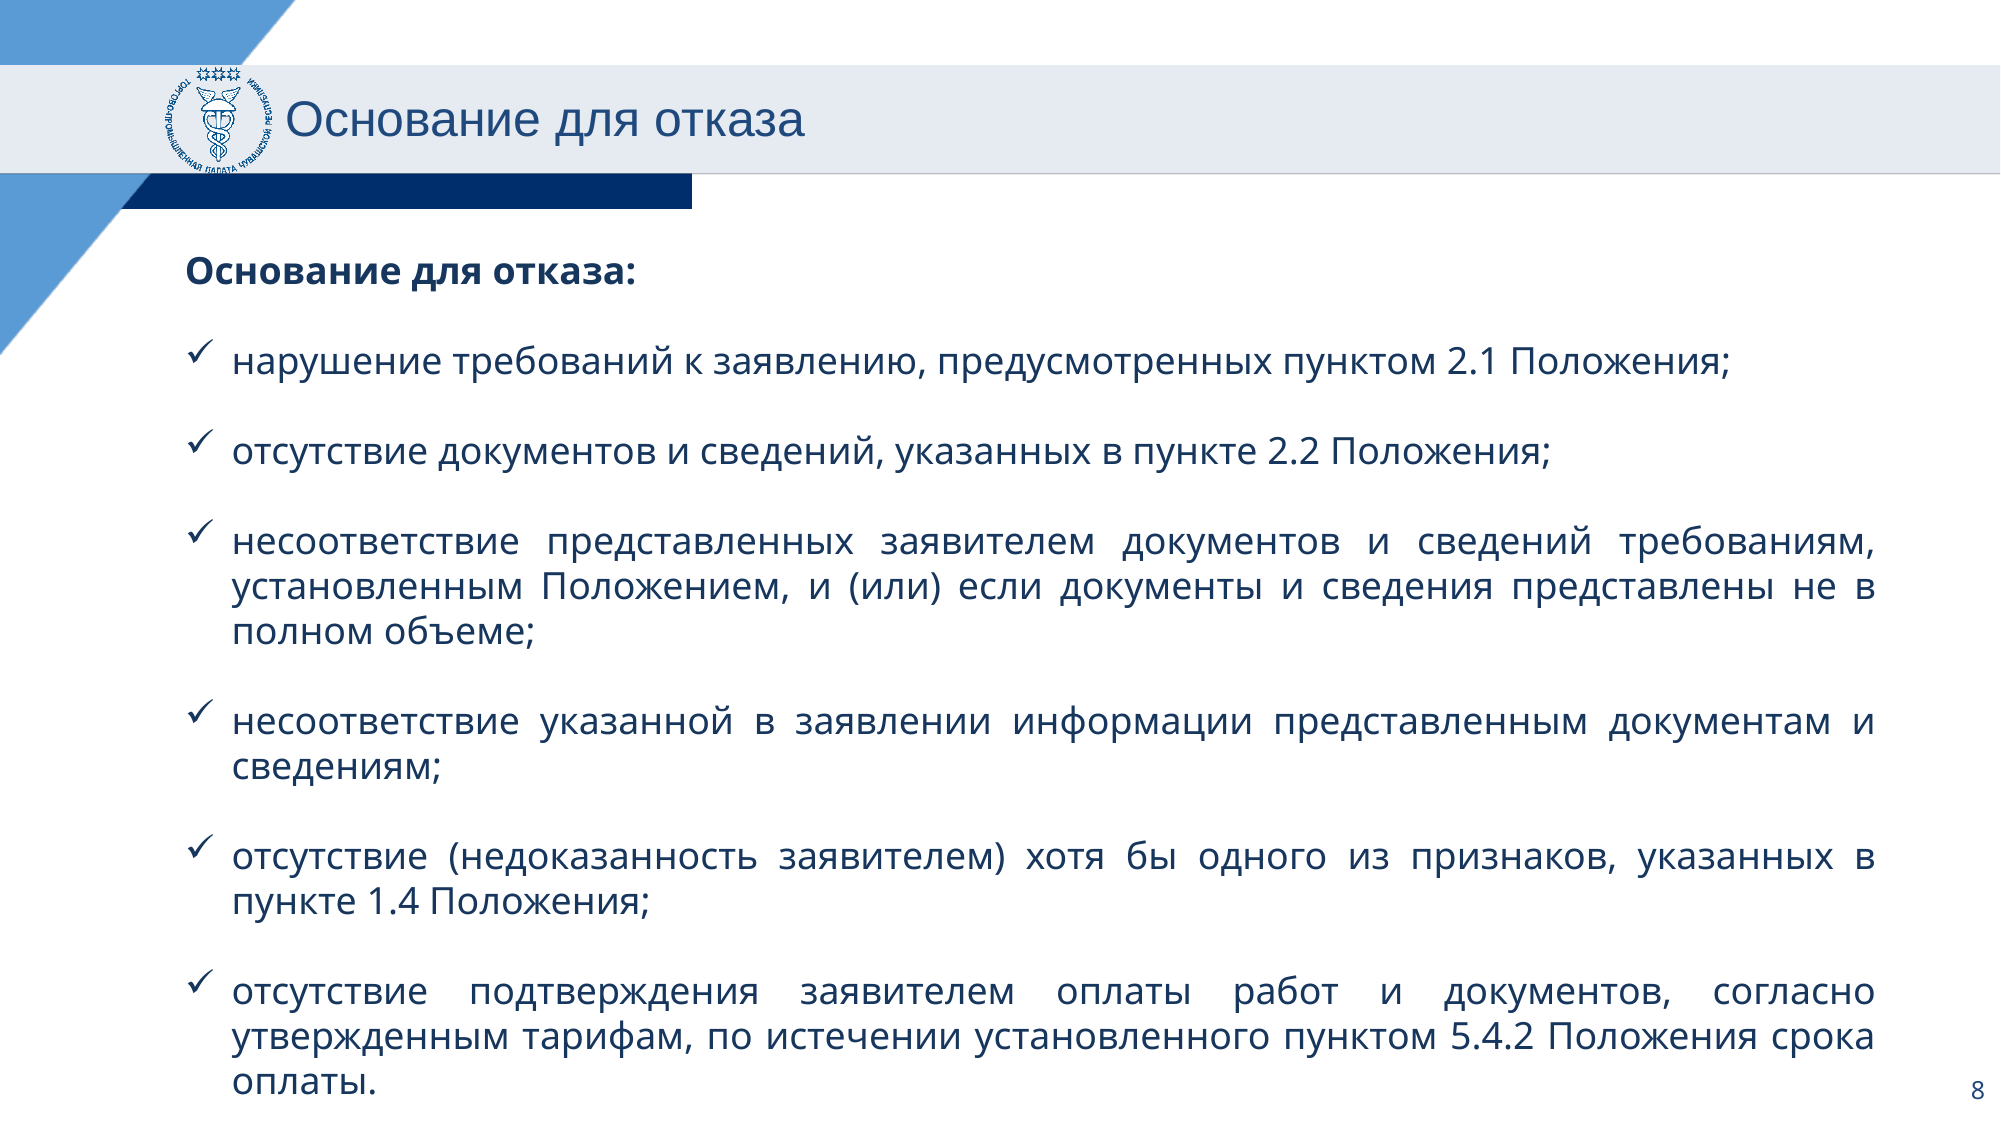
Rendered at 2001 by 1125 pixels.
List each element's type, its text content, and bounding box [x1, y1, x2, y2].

picture [0, 0, 2001, 355]
slide_number 8 [1738, 1058, 2000, 1125]
title Основание для отказа [270, 85, 1846, 188]
text_box Основание для отказа: нарушение требований к заявлению, предусмотренных пунктом 2.1 Положения; отсутствие документов и сведений, указанных в пункте 2.2 Положения; несоответствие представленных заявителем документов и сведений требованиям, установленным Положением, и (или) если документы и сведения представлены не в полном объеме; несоответствие указанной в заявлении информации представленным документам и сведениям; отсутствие (недоказанность заявителем) хотя бы одного из признаков, указанных в пункте 1.4 Положения; отсутствие подтверждения заявителем оплаты работ и документов, согласно утвержденным тарифам, по истечении установленного пунктом 5.4.2 Положения срока оплаты. [170, 239, 1892, 1110]
